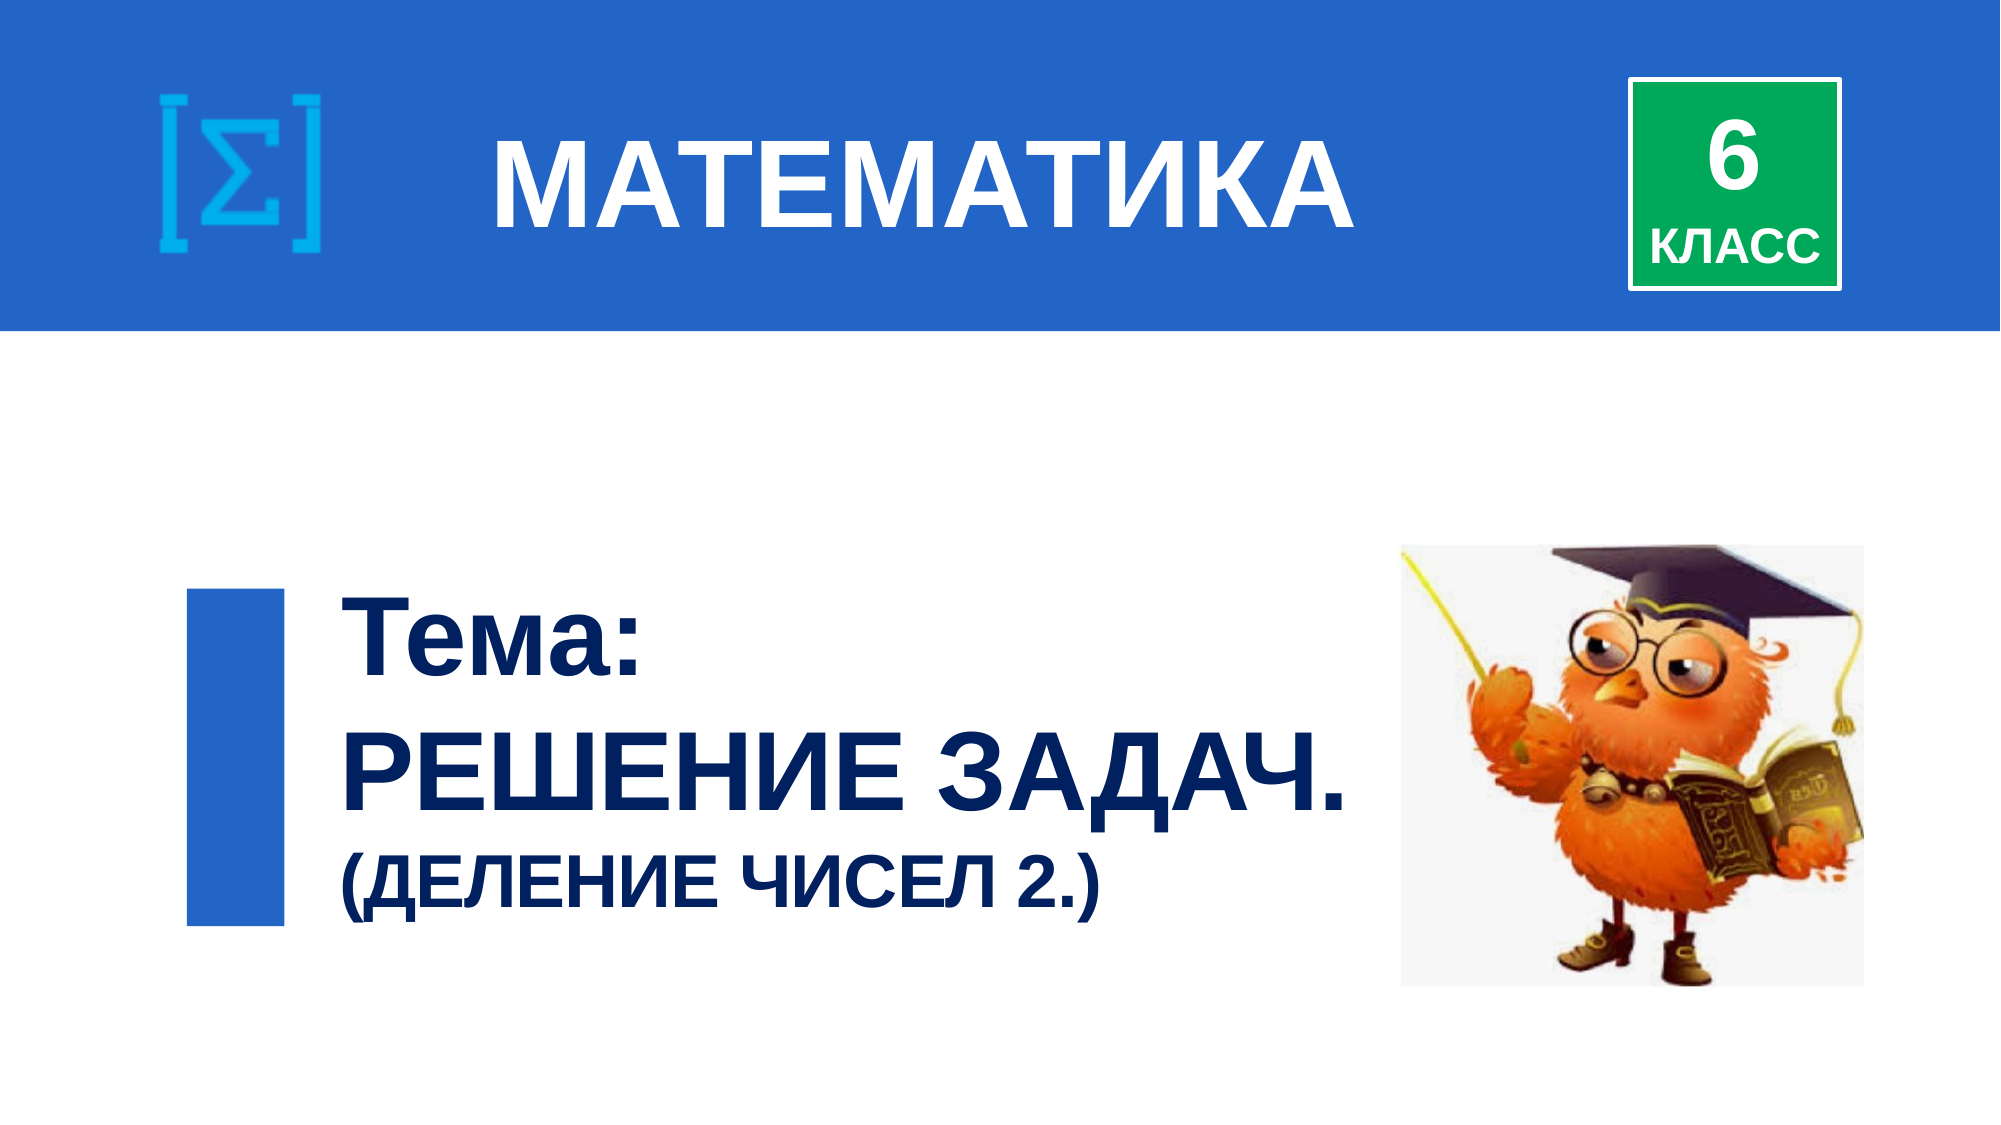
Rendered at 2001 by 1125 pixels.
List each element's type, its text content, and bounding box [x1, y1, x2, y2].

text_box 6 [1687, 84, 1782, 209]
picture [136, 73, 335, 276]
text_box [1630, 79, 1840, 209]
title МАТЕМАТИКА [485, 78, 1548, 272]
text_box [1630, 274, 1840, 289]
text_box КЛАСС [1630, 209, 1840, 274]
text_box Тема: РЕШЕНИЕ ЗАДАЧ. (ДЕЛЕНИЕ ЧИСЕЛ 2.) [335, 557, 1359, 923]
text_box [186, 588, 285, 927]
picture [1398, 540, 1864, 994]
text_box [0, 0, 2000, 332]
